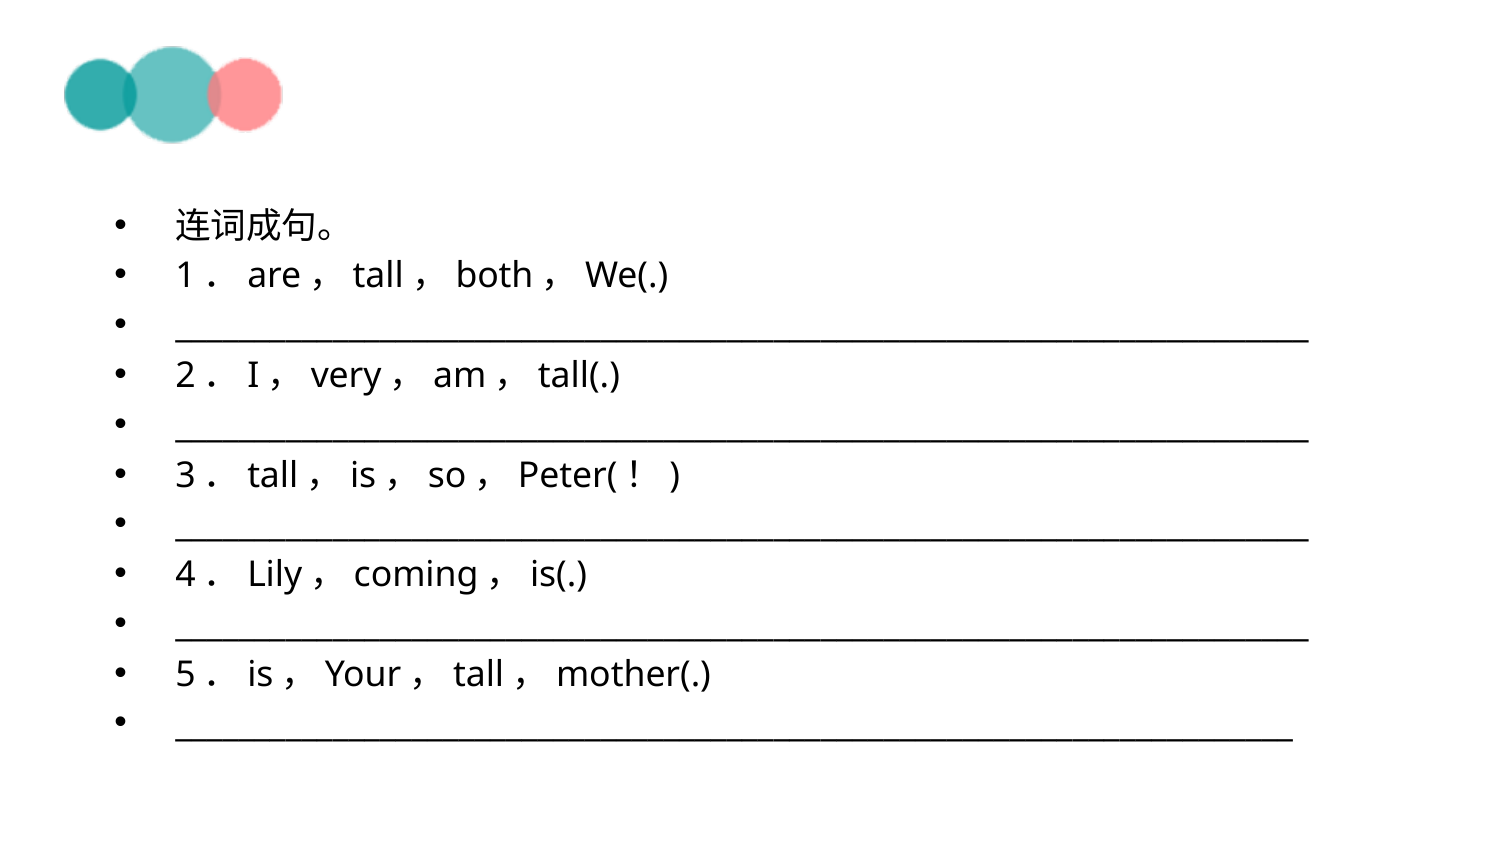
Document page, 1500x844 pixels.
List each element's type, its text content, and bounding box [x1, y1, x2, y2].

list 连词成句。 1．are，tall，both，We(.) ________________________________________________________________________ 2．I，very，am，tall(.) ________________________________________________________________________ 3．tall，is，so，Peter(！) ________________________________________________________________________ 4．Lily，coming，is(.) ________________________________________________________________________ 5．is，Your，tall，mother(.) _______________________________________________________________________ [103, 196, 1397, 754]
picture [52, 31, 292, 270]
